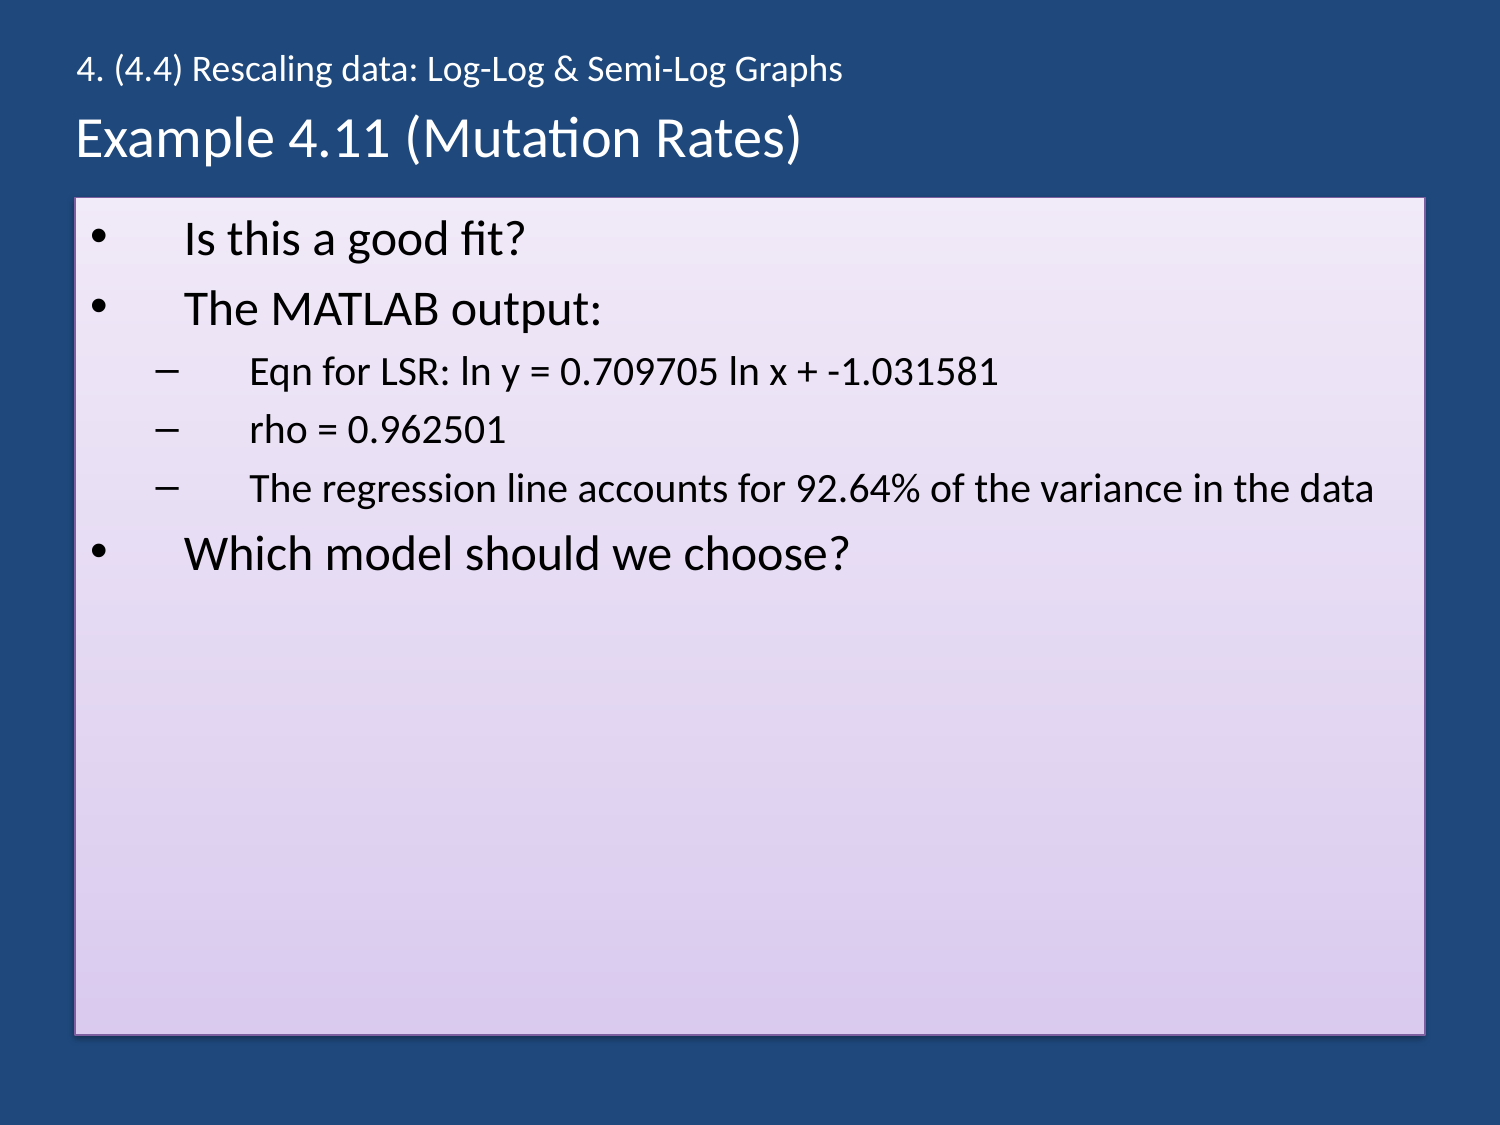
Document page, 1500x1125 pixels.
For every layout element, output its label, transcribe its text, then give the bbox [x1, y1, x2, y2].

text_box 4. (4.4) Rescaling data: Log-Log & Semi-Log Graphs [61, 36, 1402, 96]
list Is this a good fit? The MATLAB output: Eqn for LSR: ln y = 0.709705 ln x + -1.031581 rho = 0.962501 The regression line accounts for 92.64% of the variance in the data Which model should we choose? [74, 197, 1426, 1036]
title Example 4.11 (Mutation Rates) [60, 93, 1411, 175]
